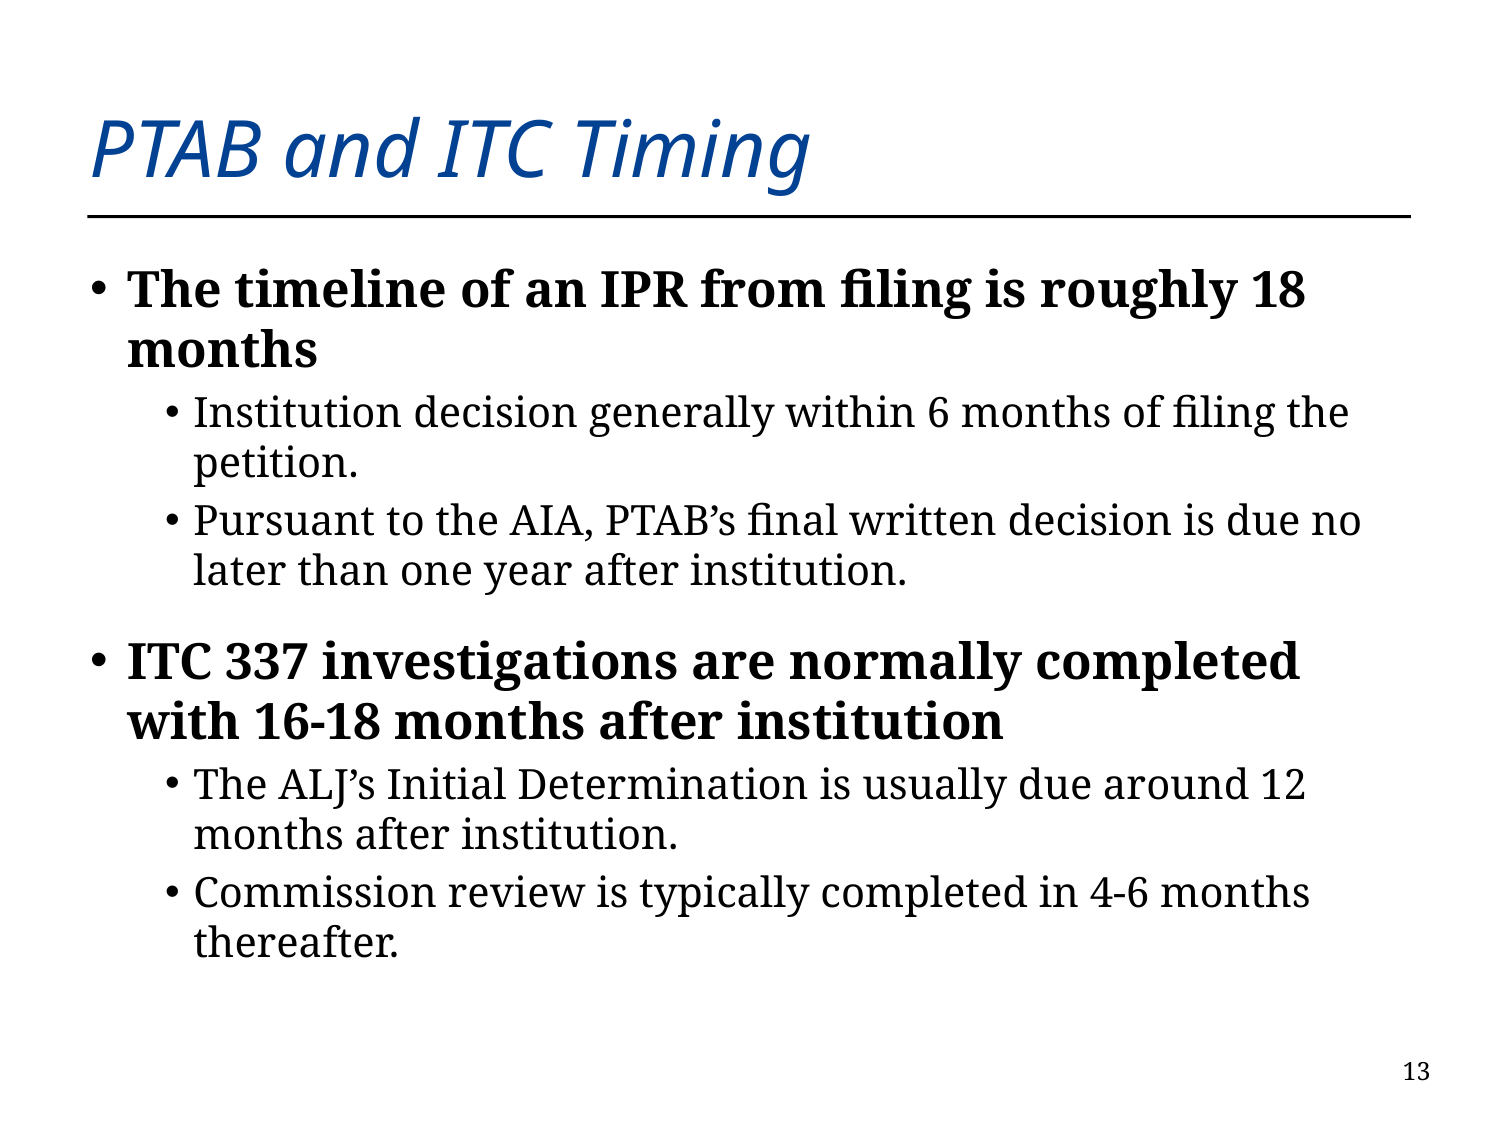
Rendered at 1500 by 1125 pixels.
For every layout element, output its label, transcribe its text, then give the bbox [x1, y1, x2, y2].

list The timeline of an IPR from filing is roughly 18 months Institution decision generally within 6 months of filing the petition. Pursuant to the AIA, PTAB’s final written decision is due no later than one year after institution. ITC 337 investigations are normally completed with 16-18 months after institution The ALJ’s Initial Determination is usually due around 12 months after institution. Commission review is typically completed in 4-6 months thereafter. [75, 249, 1425, 1050]
slide_number 12 [1358, 1042, 1446, 1103]
title PTAB and ITC Timing [74, 87, 1425, 204]
